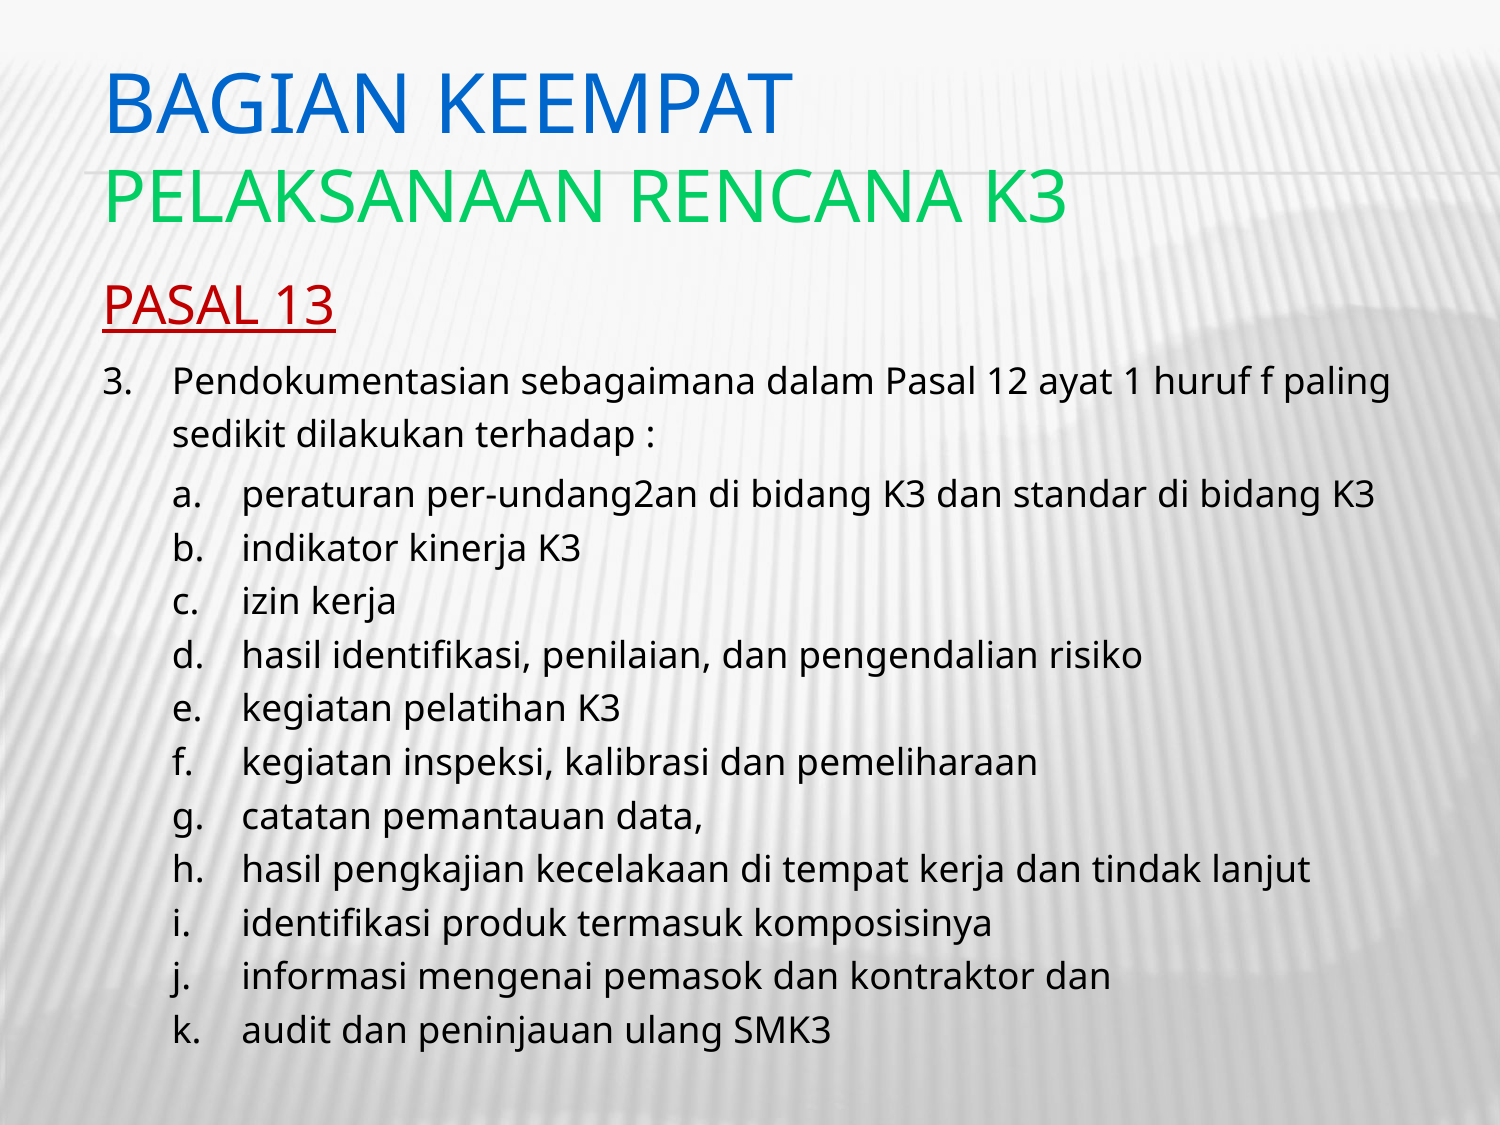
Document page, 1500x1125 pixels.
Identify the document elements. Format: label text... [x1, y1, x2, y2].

list PASAL 13 Pendokumentasian sebagaimana dalam Pasal 12 ayat 1 huruf f paling sedikit dilakukan terhadap : peraturan per-undang2an di bidang K3 dan standar di bidang K3 indikator kinerja K3 izin kerja hasil identifikasi, penilaian, dan pengendalian risiko kegiatan pelatihan K3 kegiatan inspeksi, kalibrasi dan pemeliharaan catatan pemantauan data, hasil pengkajian kecelakaan di tempat kerja dan tindak lanjut identifikasi produk termasuk komposisinya informasi mengenai pemasok dan kontraktor dan audit dan peninjauan ulang SMK3 [87, 249, 1450, 1088]
text_box BAGIAN KEEMPAT PELAKSANAAN RENCANA K3 [87, 50, 1413, 238]
